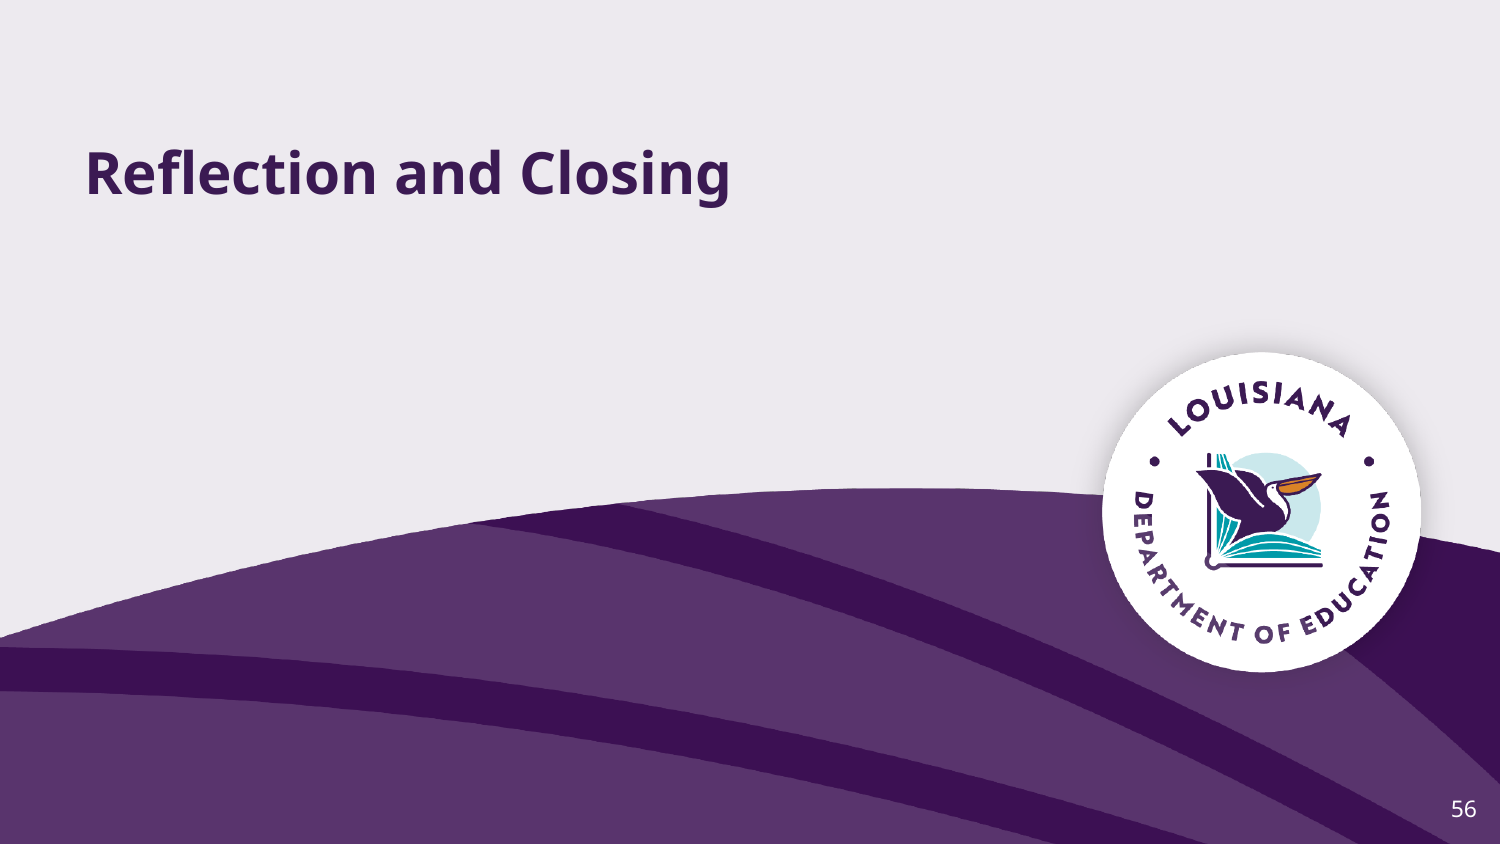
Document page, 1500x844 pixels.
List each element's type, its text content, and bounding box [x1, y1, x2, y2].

picture [0, 0, 1500, 844]
slide_number 56 [1402, 777, 1493, 842]
subtitle Reflection and Closing [69, 121, 954, 196]
